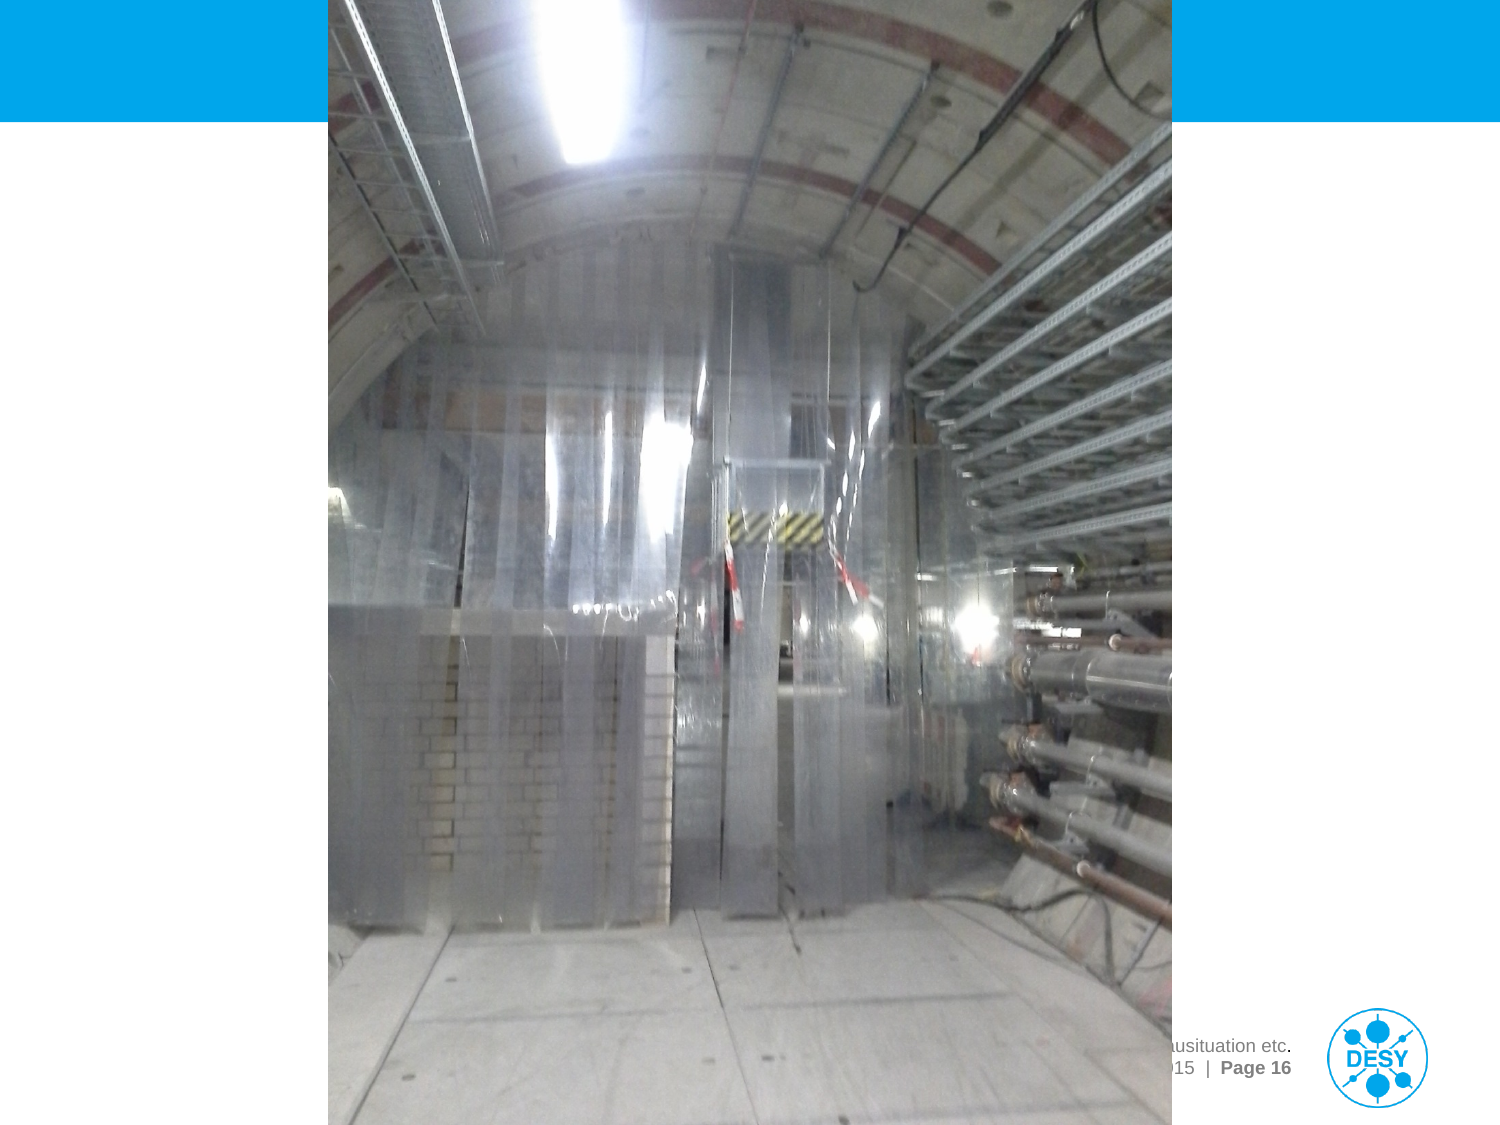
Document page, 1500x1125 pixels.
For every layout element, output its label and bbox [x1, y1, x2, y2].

picture [1330, 1011, 1426, 1106]
picture [327, 0, 1173, 1125]
picture [1391, 1071, 1428, 1108]
picture [1387, 1008, 1428, 1046]
picture [1327, 1008, 1368, 1049]
picture [1327, 1068, 1365, 1108]
